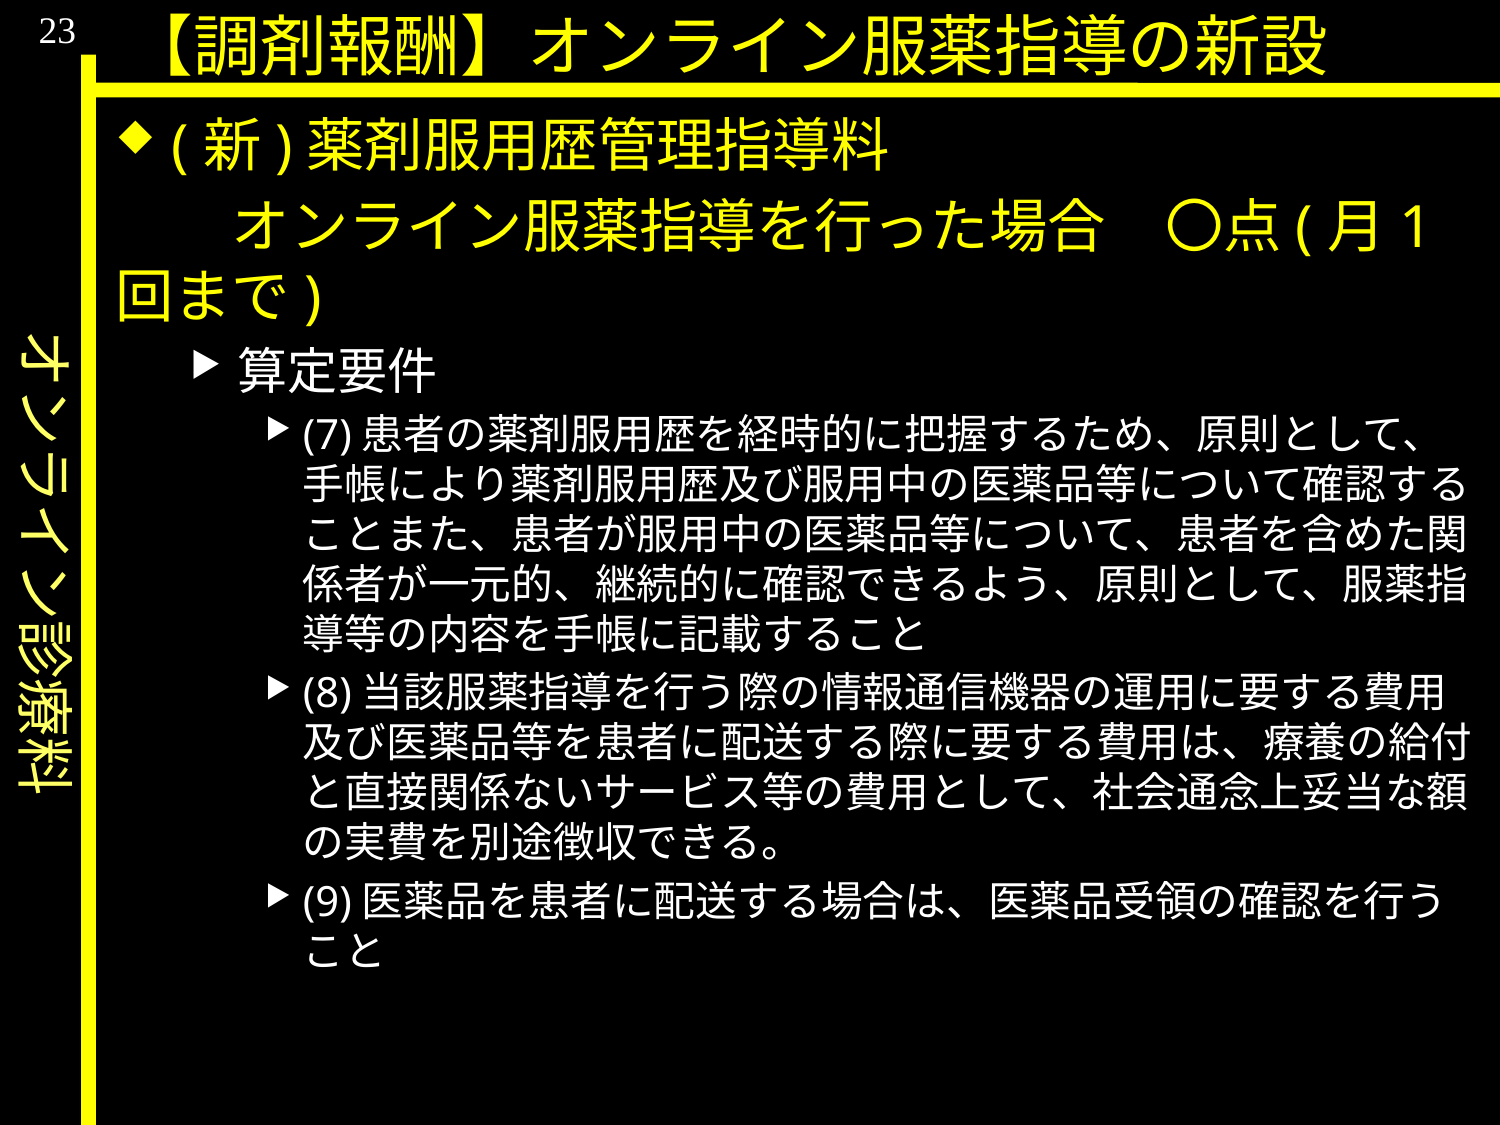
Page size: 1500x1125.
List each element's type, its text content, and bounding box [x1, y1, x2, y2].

text_box 23 [23, 0, 160, 59]
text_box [88, 54, 1500, 1125]
text_box オンライン診療料 [16, 0, 77, 1125]
text_box 【調剤報酬】オンライン服薬指導の新設 [160, 0, 1477, 52]
